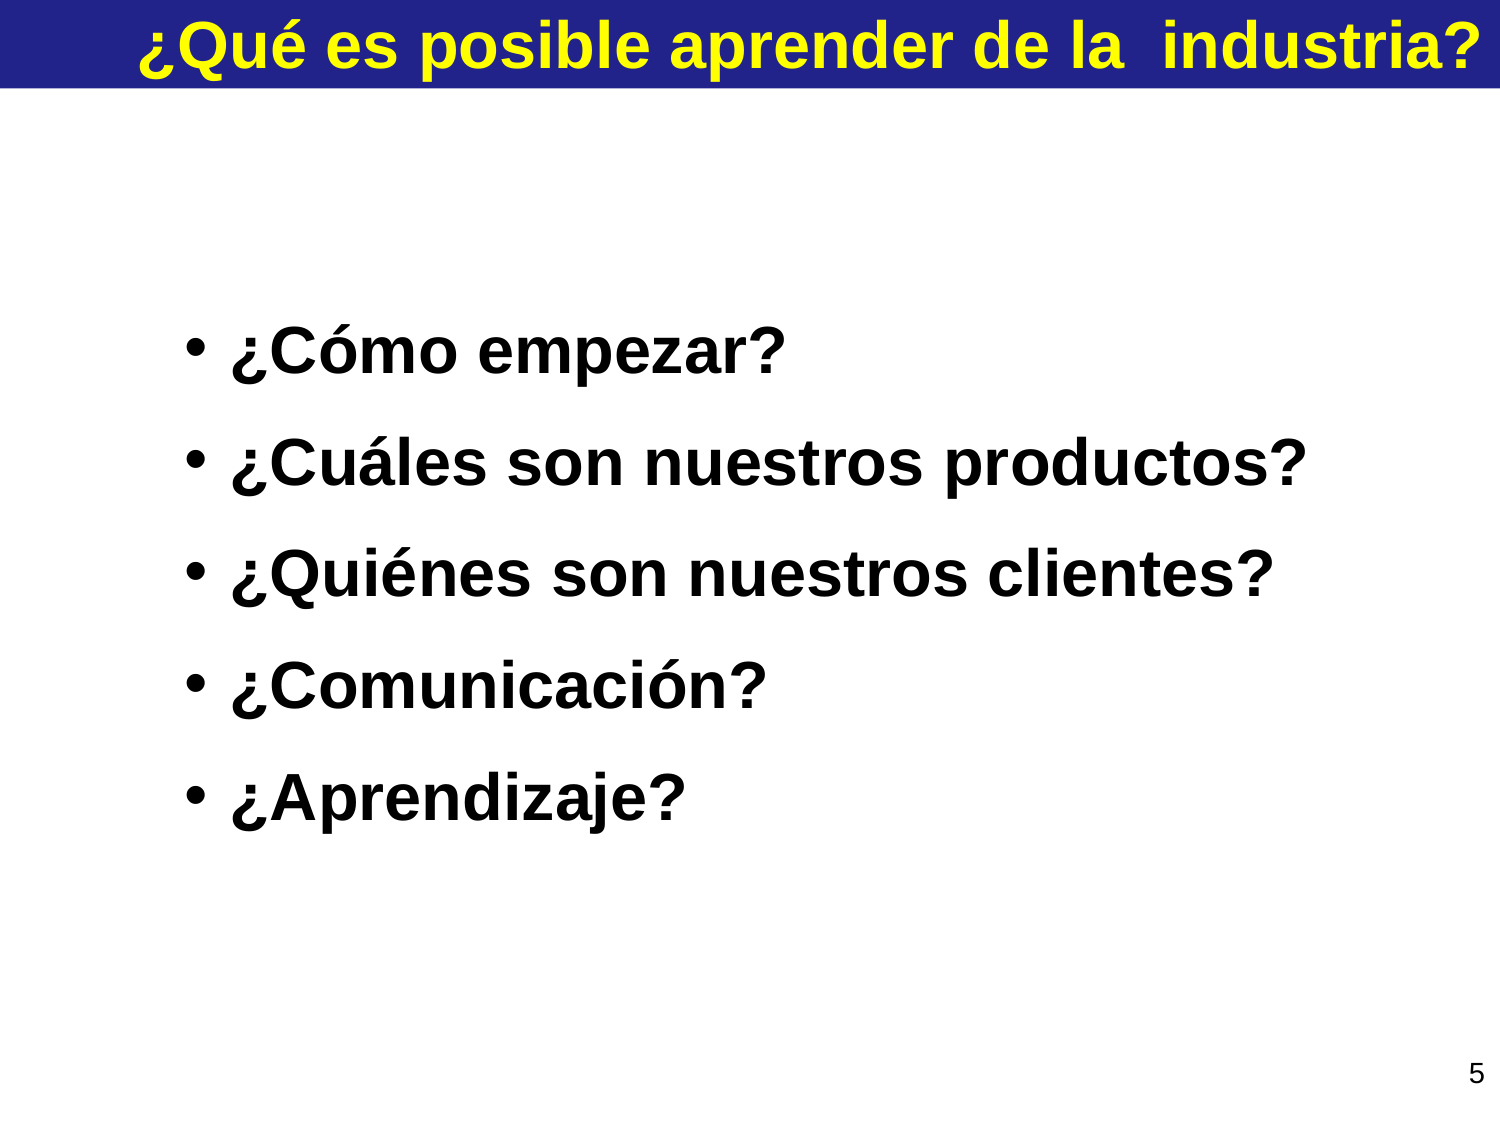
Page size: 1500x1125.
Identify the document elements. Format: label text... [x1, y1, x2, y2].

slide_number 5 [1149, 1046, 1500, 1125]
title ¿Qué es posible aprender de la industria? [0, 0, 1500, 89]
text_box ¿Cómo empezar? ¿Cuáles son nuestros productos? ¿Quiénes son nuestros clientes? ¿Comunicación? ¿Aprendizaje? [169, 267, 1326, 954]
